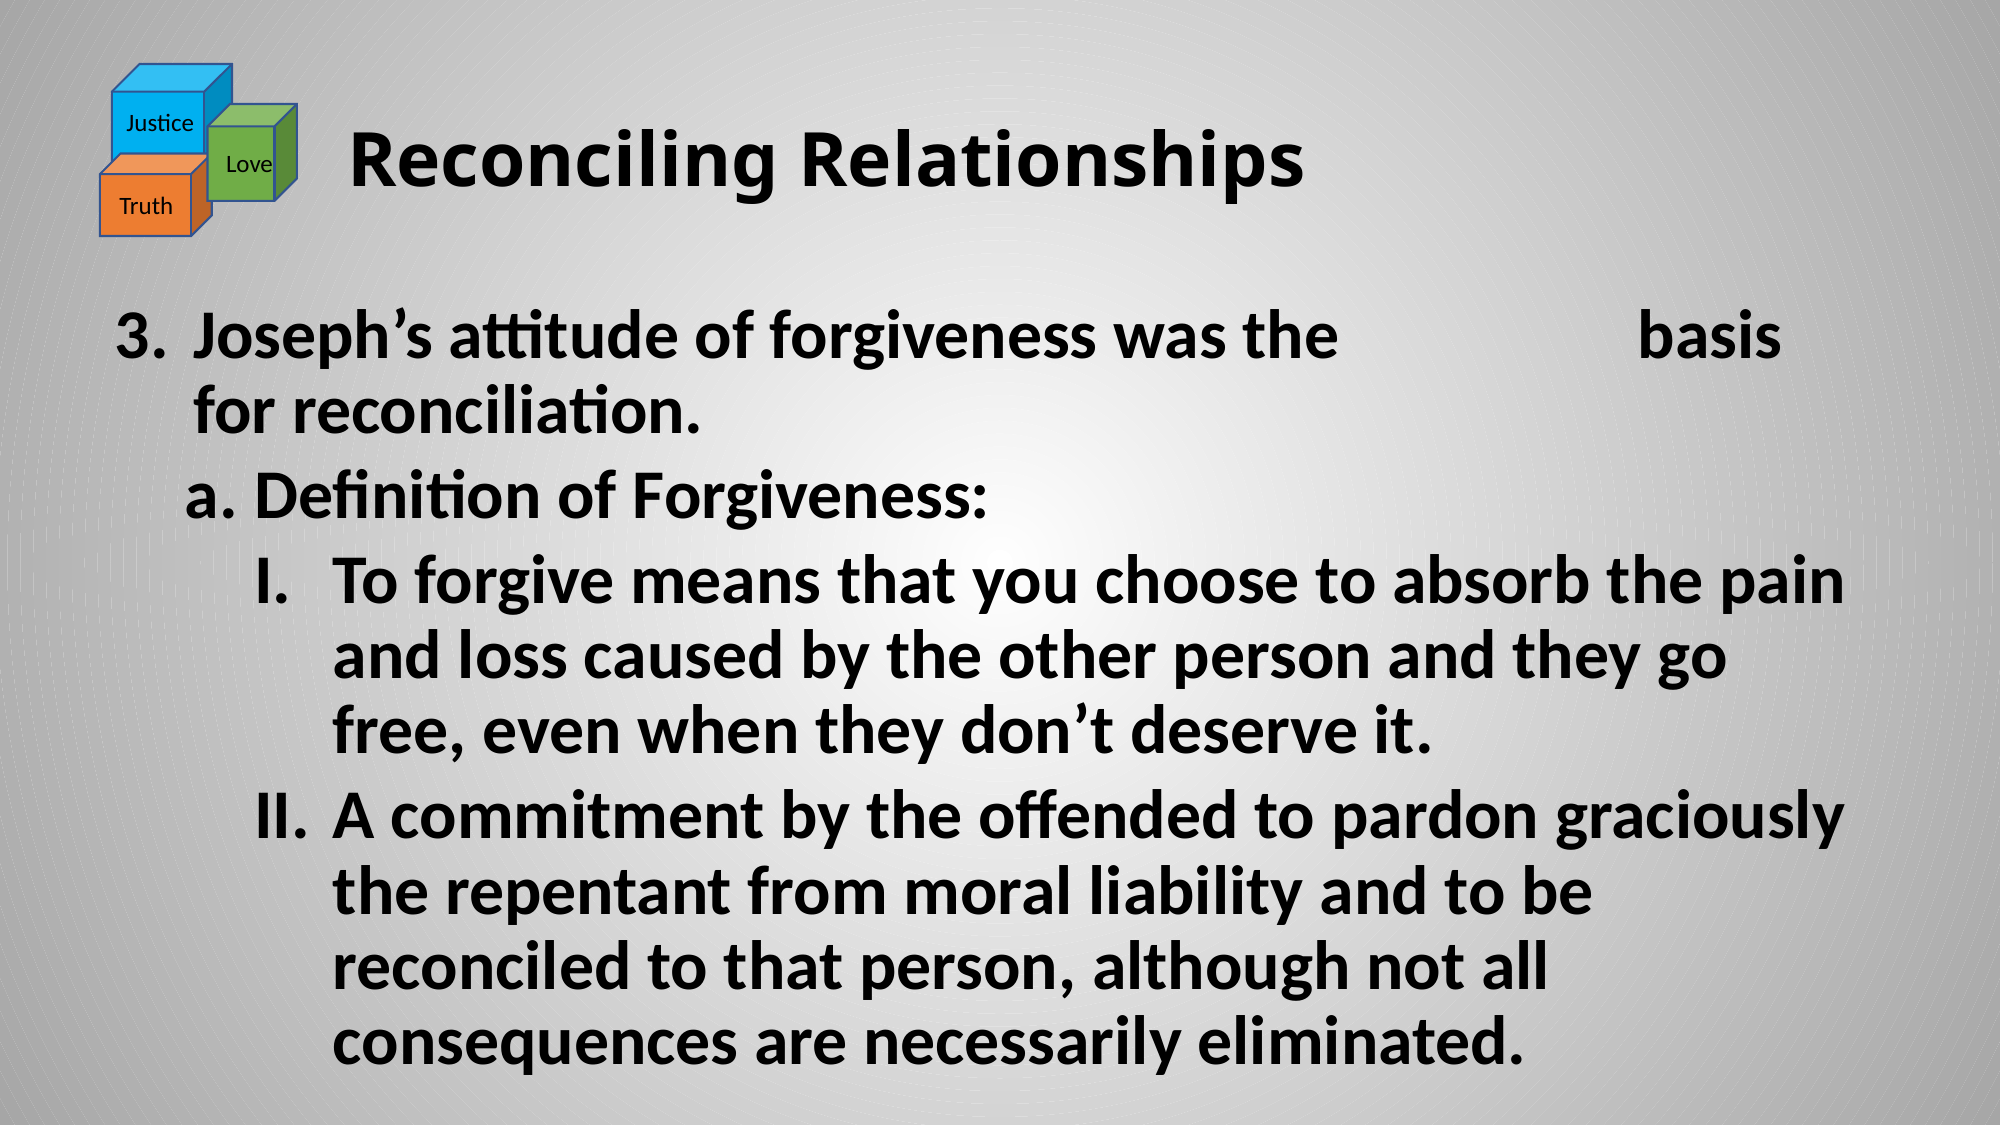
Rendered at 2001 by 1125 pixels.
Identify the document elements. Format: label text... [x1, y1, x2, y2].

list Joseph’s attitude of forgiveness was the basis for reconciliation. Definition of Forgiveness: To forgive means that you choose to absorb the pain and loss caused by the other person and they go free, even when they don’t deserve it. A commitment by the offended to pardon graciously the repentant from moral liability and to be reconciled to that person, although not all consequences are necessarily eliminated. [99, 290, 1888, 1088]
title Reconciling Relationships [332, 89, 1384, 236]
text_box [99, 63, 312, 237]
